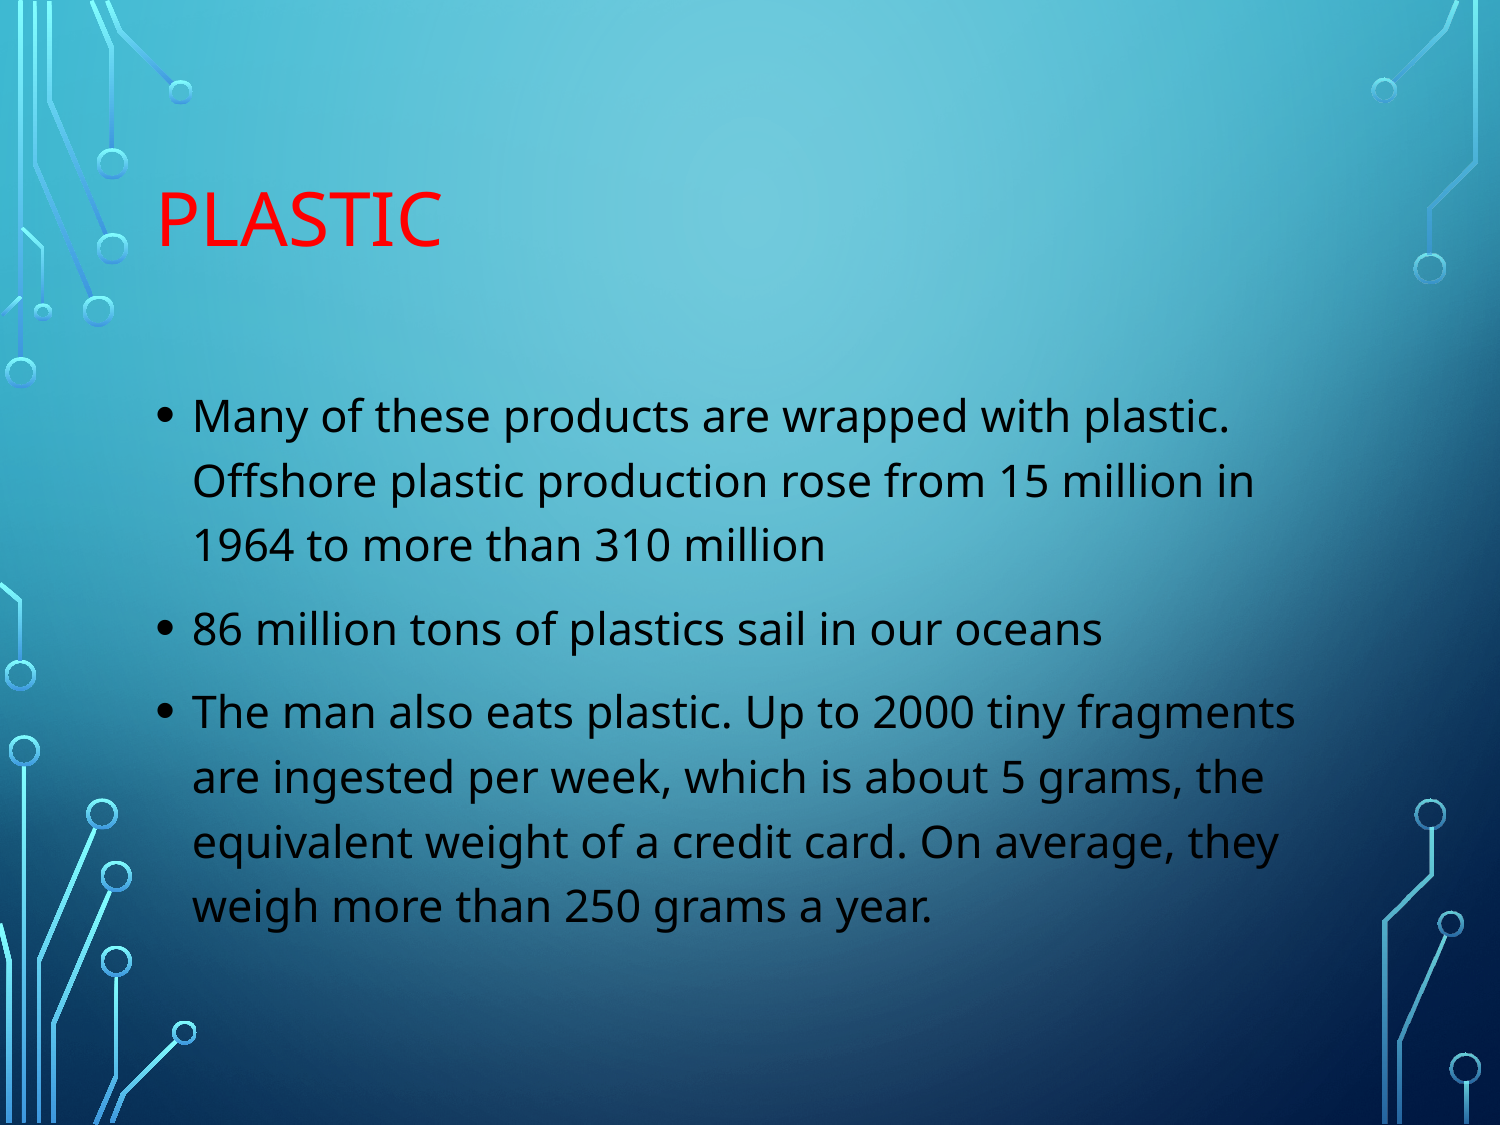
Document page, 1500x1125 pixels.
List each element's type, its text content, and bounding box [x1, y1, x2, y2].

title Plastic [140, 101, 1360, 344]
list Many of these products are wrapped with plastic. Offshore plastic production rose from 15 million in 1964 to more than 310 million 86 million tons of plastics sail in our oceans The man also eats plastic. Up to 2000 tiny fragments are ingested per week, which is about 5 grams, the equivalent weight of a credit card. On average, they weigh more than 250 grams a year. [140, 369, 1360, 950]
